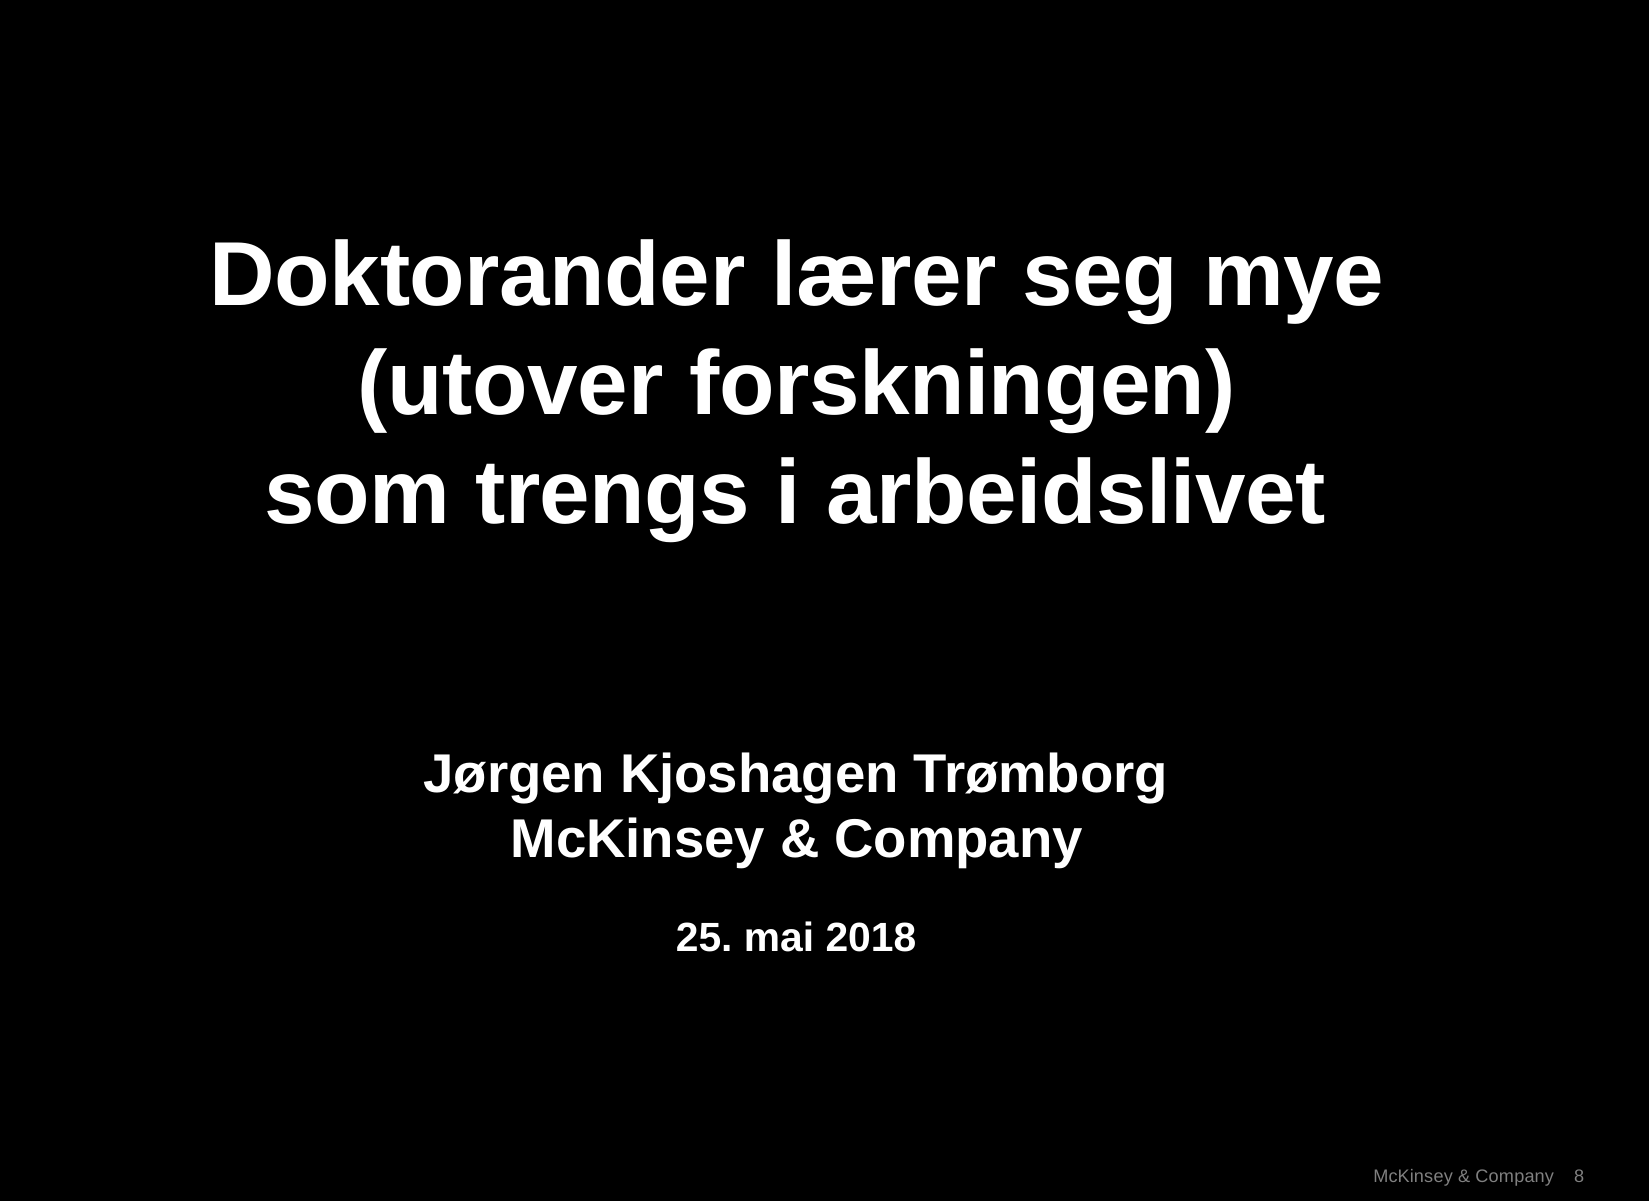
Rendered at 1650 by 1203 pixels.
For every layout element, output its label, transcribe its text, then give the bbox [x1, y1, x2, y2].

text_box Jørgen Kjoshagen Trømborg McKinsey & Company 25. mai 2018 [419, 737, 1172, 960]
slide_number McKinsey & Company 8 [1371, 1164, 1592, 1203]
text_box Doktorander lærer seg mye (utover forskningen) som trengs i arbeidslivet [203, 214, 1389, 542]
